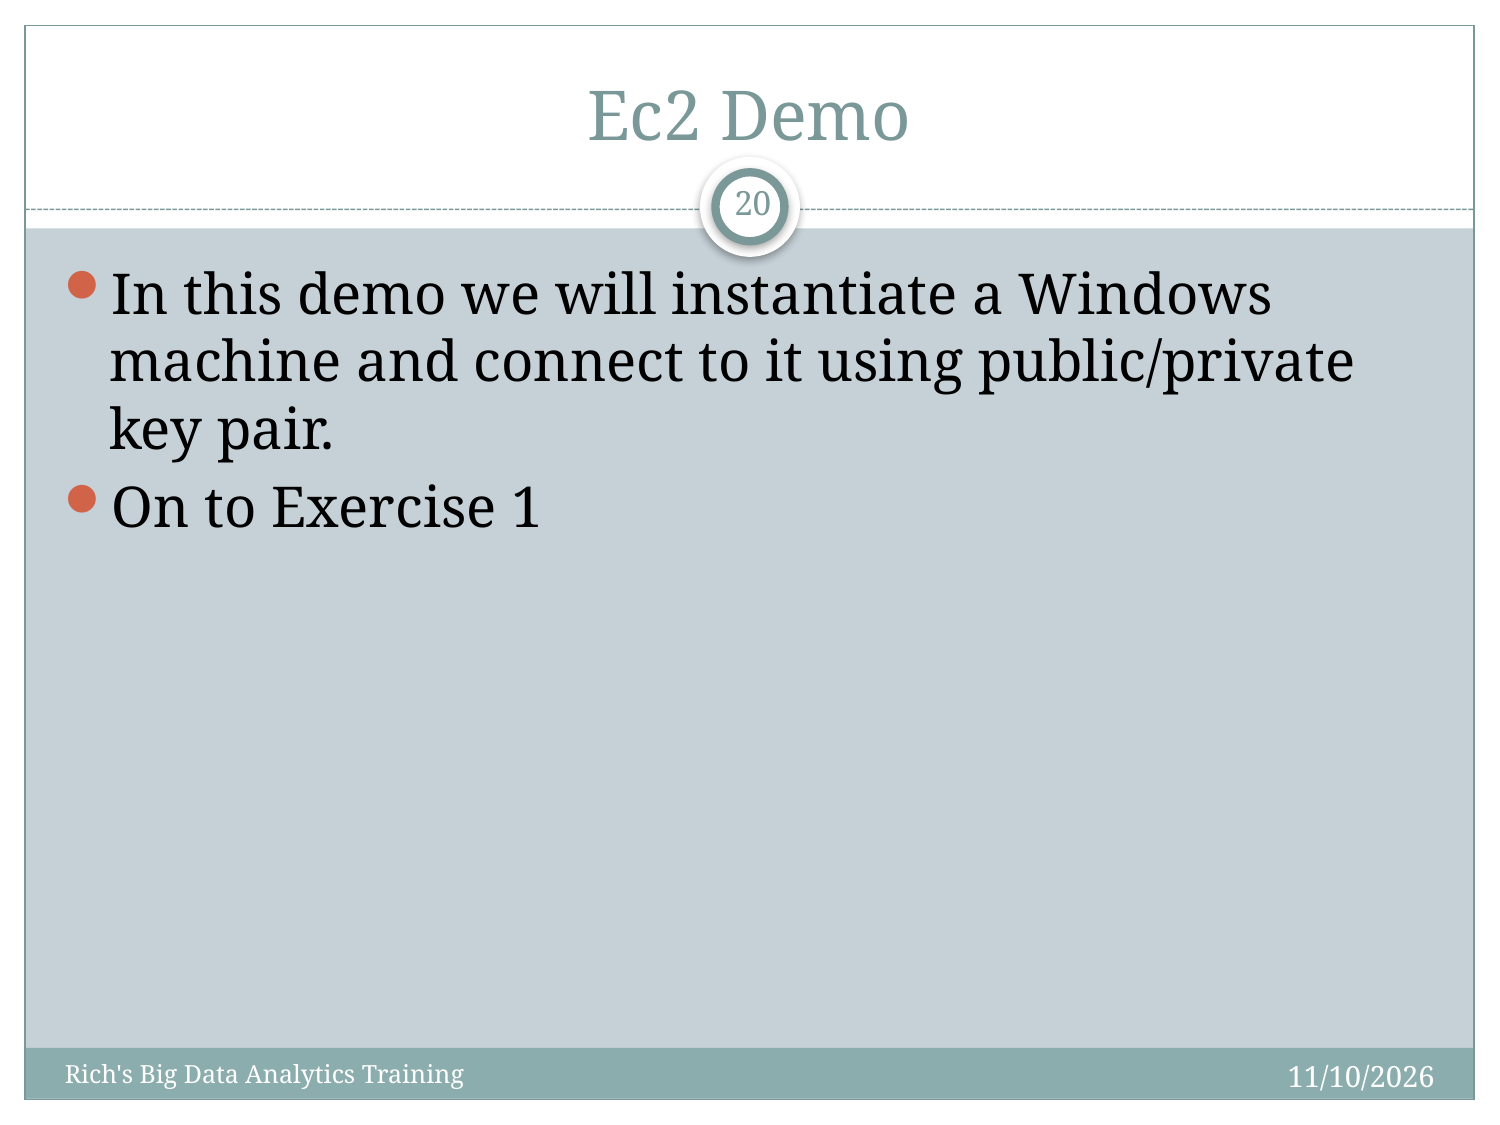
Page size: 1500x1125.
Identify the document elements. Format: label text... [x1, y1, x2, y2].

title Ec2 Demo [49, 37, 1450, 162]
slide_number 20 [715, 168, 791, 241]
list In this demo we will instantiate a Windows machine and connect to it using public/private key pair. On to Exercise 1 [49, 250, 1445, 1001]
footer Rich's Big Data Analytics Training [50, 1051, 638, 1112]
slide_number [950, 1050, 1450, 1111]
